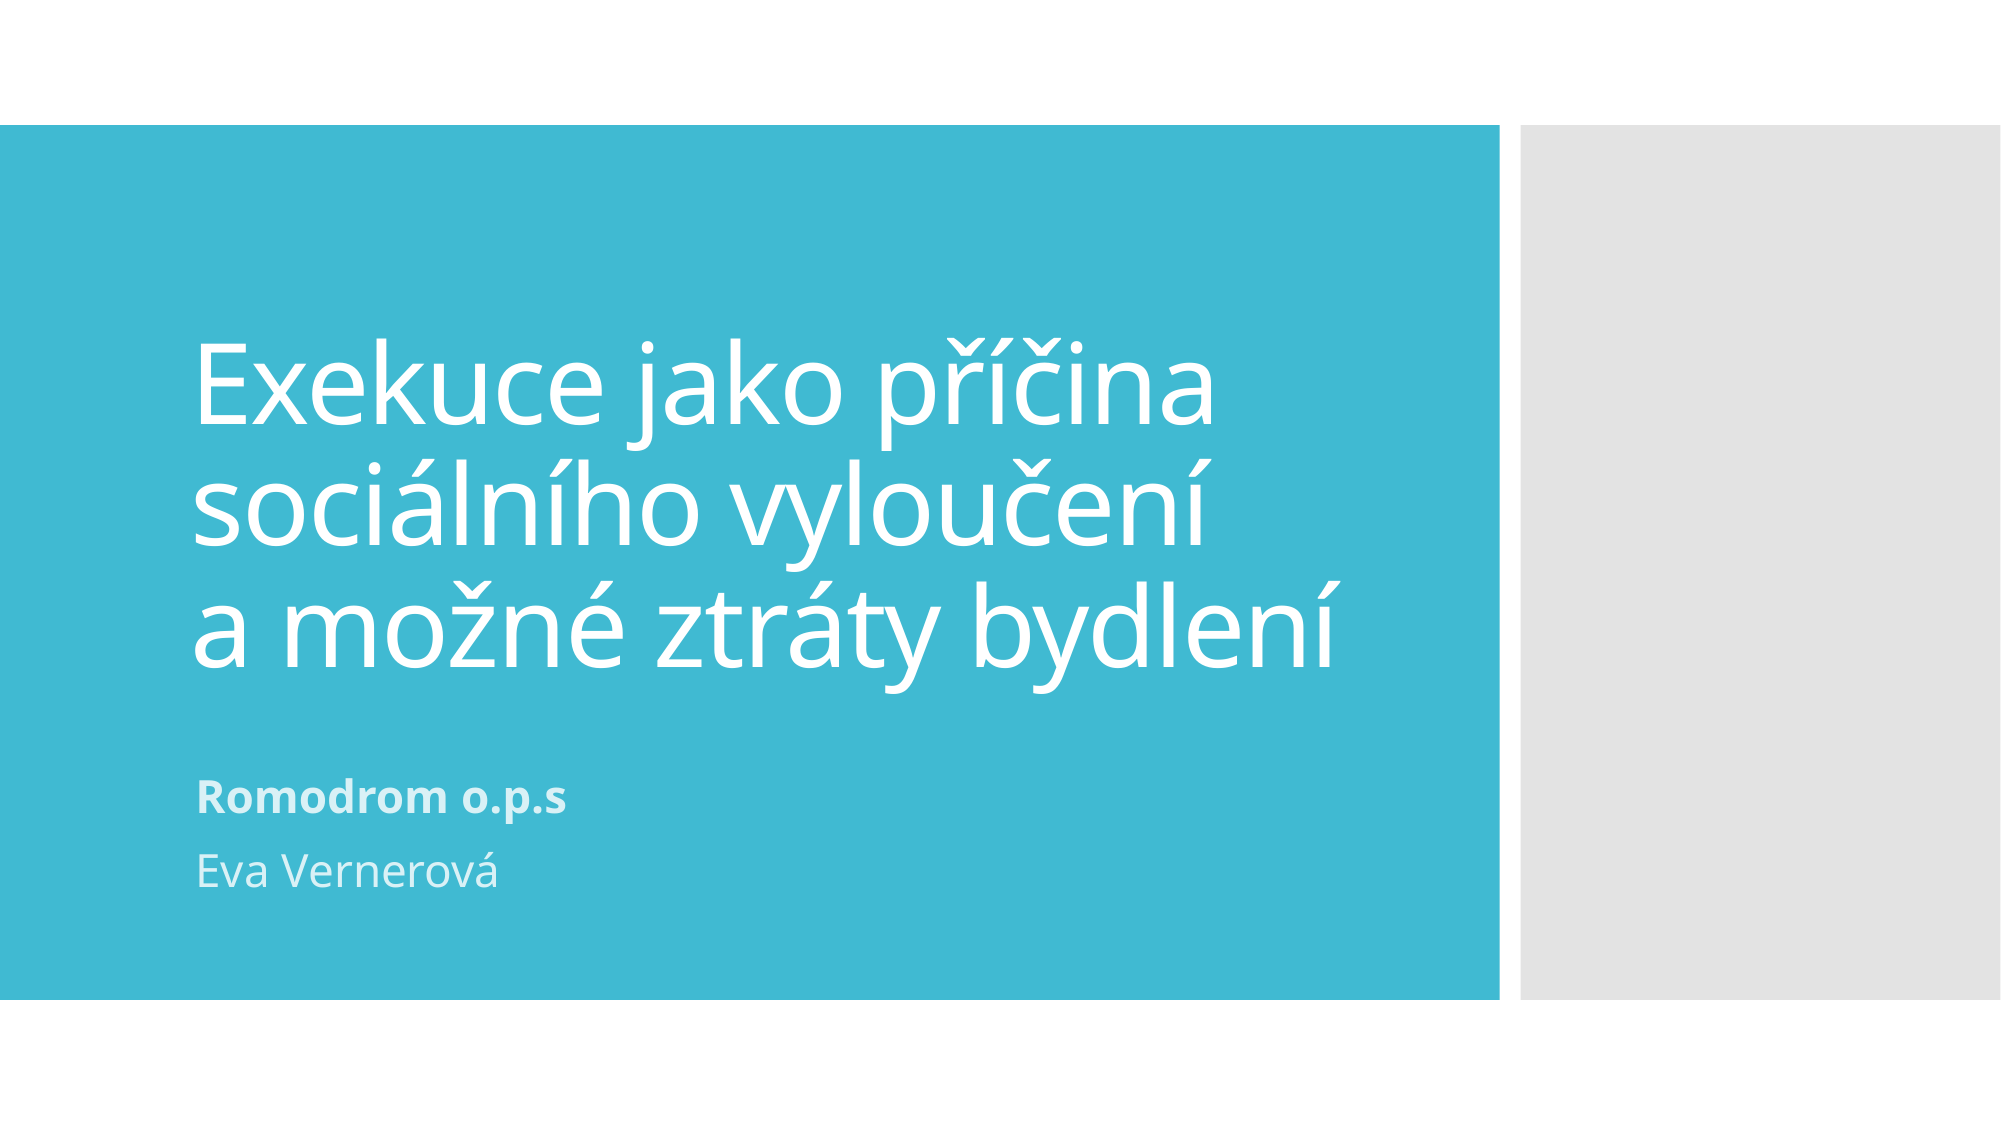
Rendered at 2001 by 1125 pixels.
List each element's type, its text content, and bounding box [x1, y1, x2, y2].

title Exekuce jako příčina sociálního vyloučení a možné ztráty bydlení [175, 213, 1376, 700]
subtitle Romodrom o.p.s Eva Vernerová [180, 766, 1381, 917]
